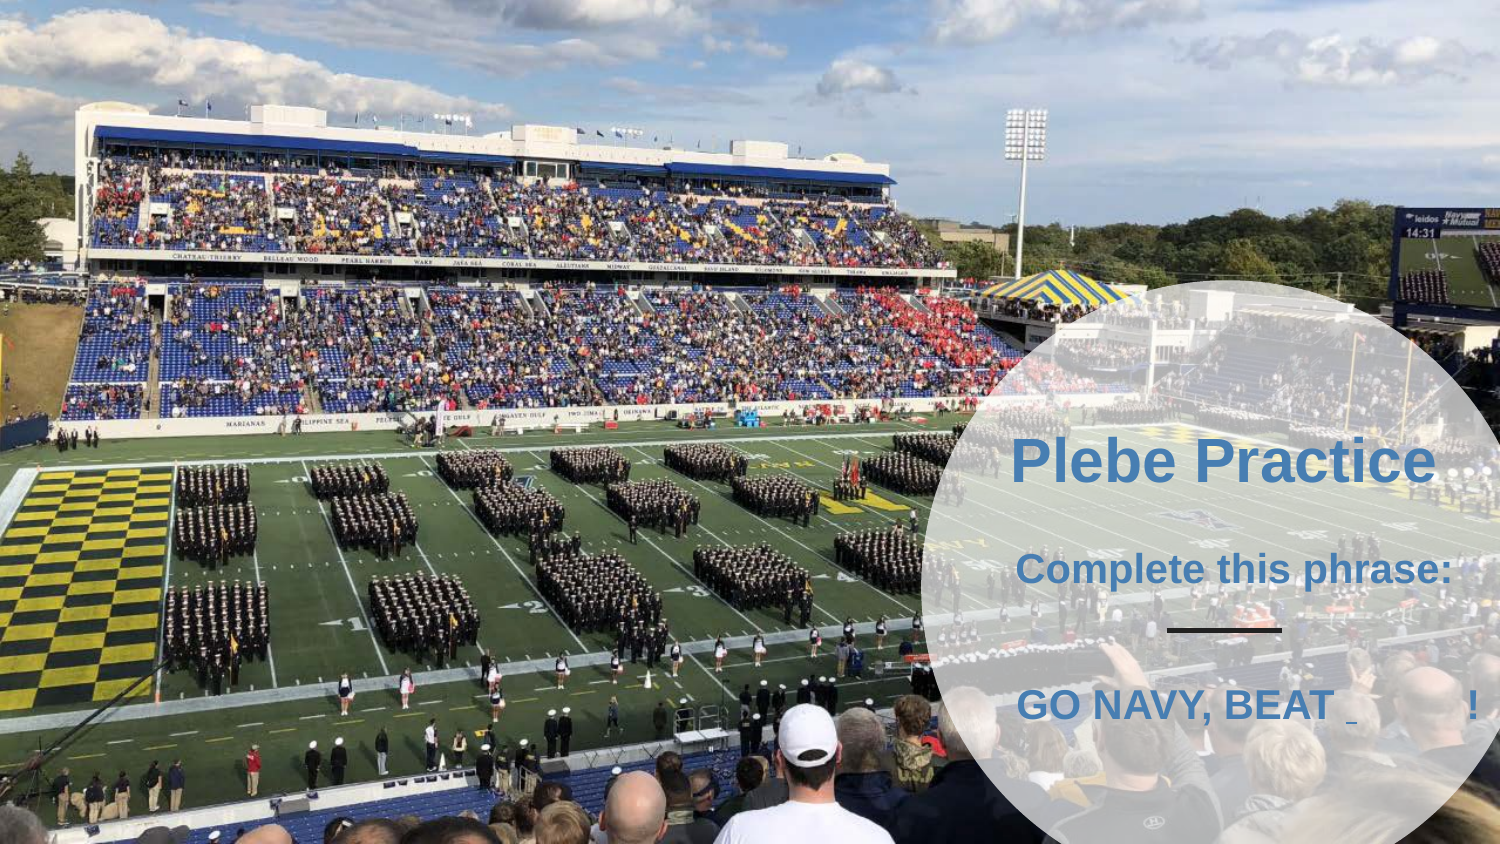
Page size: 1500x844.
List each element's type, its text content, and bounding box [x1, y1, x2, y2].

text_box [0, 0, 1500, 844]
text_box Complete this phrase: GO NAVY, BEAT ! [1013, 540, 1500, 728]
text_box [921, 280, 1500, 844]
text_box Plebe Practice [1008, 417, 1440, 497]
